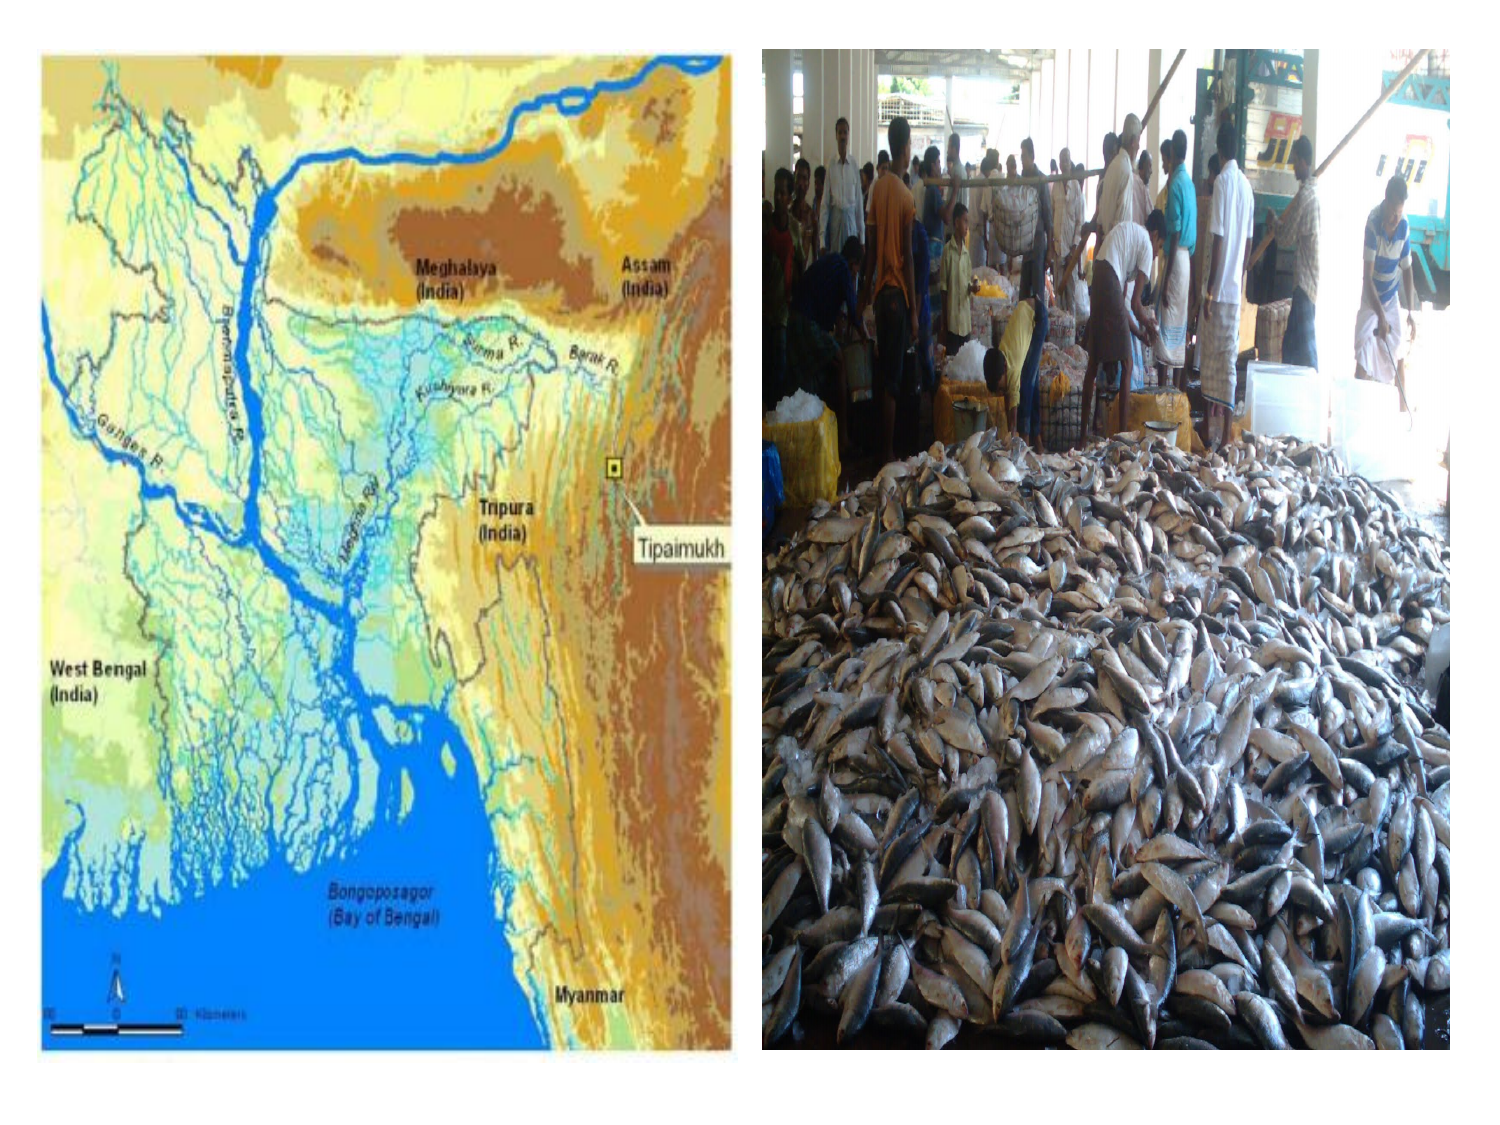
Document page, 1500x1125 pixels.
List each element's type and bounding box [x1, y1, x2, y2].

picture [37, 49, 738, 1063]
picture [762, 49, 1451, 1051]
